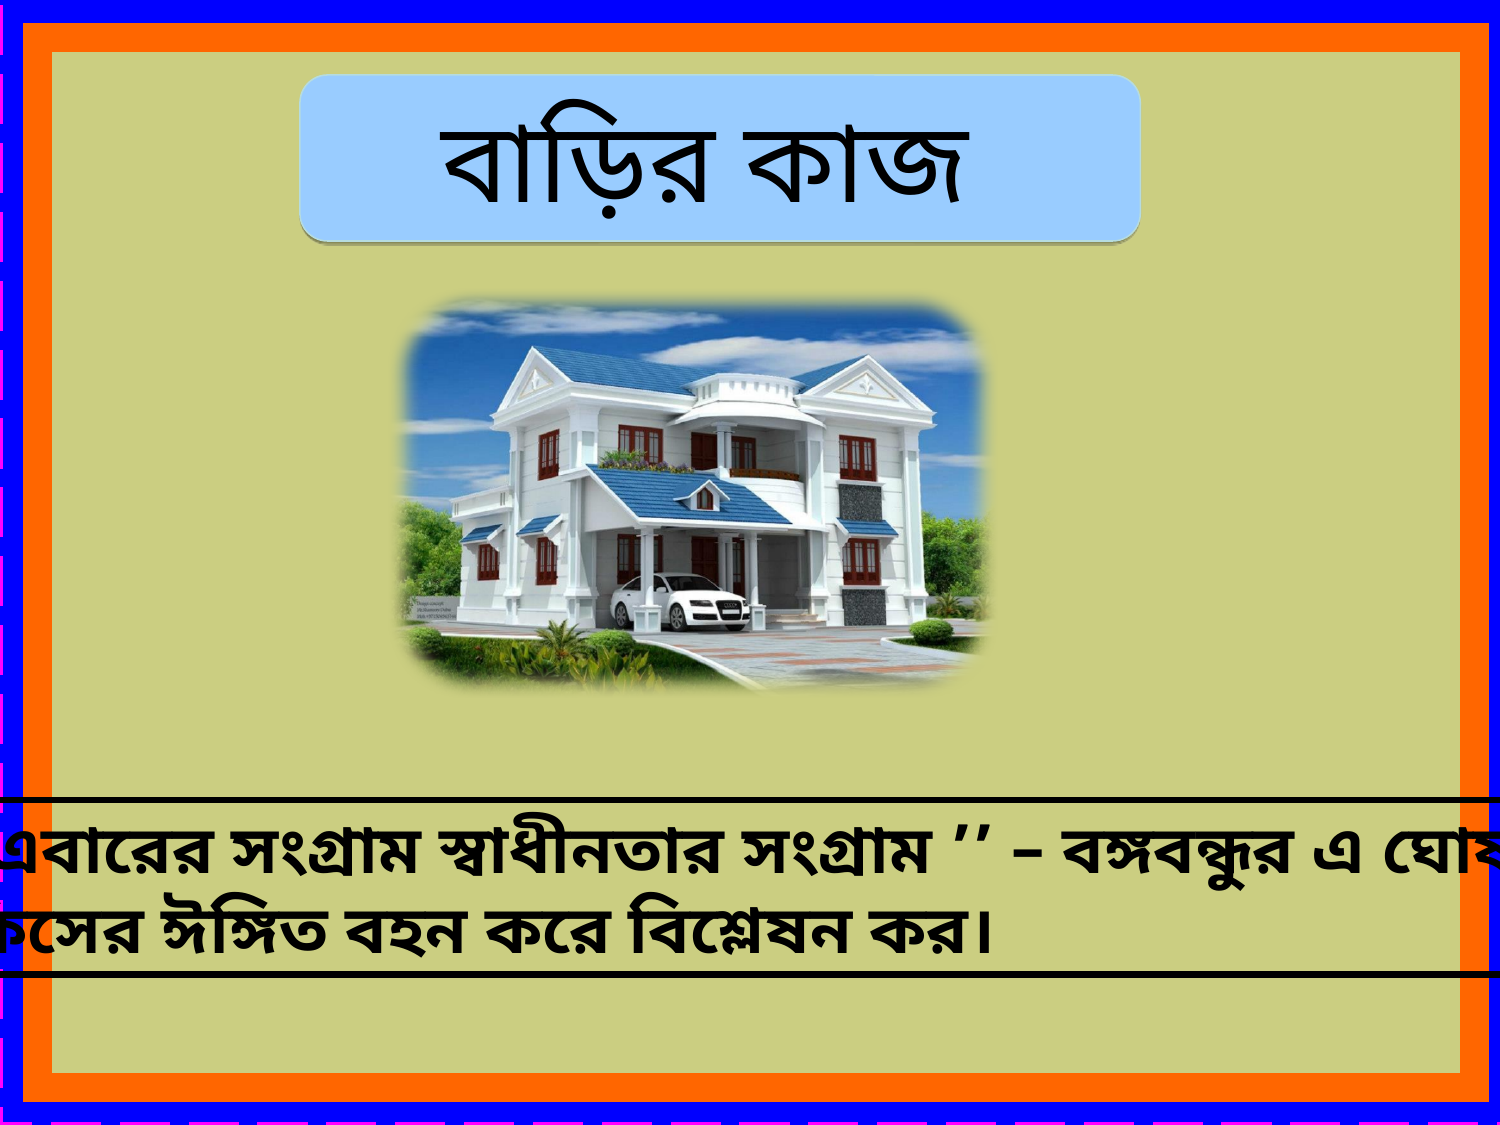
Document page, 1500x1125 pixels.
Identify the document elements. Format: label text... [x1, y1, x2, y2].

text_box [0, 975, 1500, 1125]
text_box [37, 37, 1475, 799]
text_box [37, 975, 1475, 1088]
text_box “এবারের সংগ্রাম স্বাধীনতার সংগ্রাম ’’ – বঙ্গবন্ধুর এ ঘোষনা কিসের ঈঙ্গিত বহন করে বিশ্লেষন কর। [0, 799, 1500, 975]
text_box [0, 0, 1500, 799]
text_box বাড়ির কাজ [299, 74, 1141, 242]
picture [387, 287, 999, 699]
